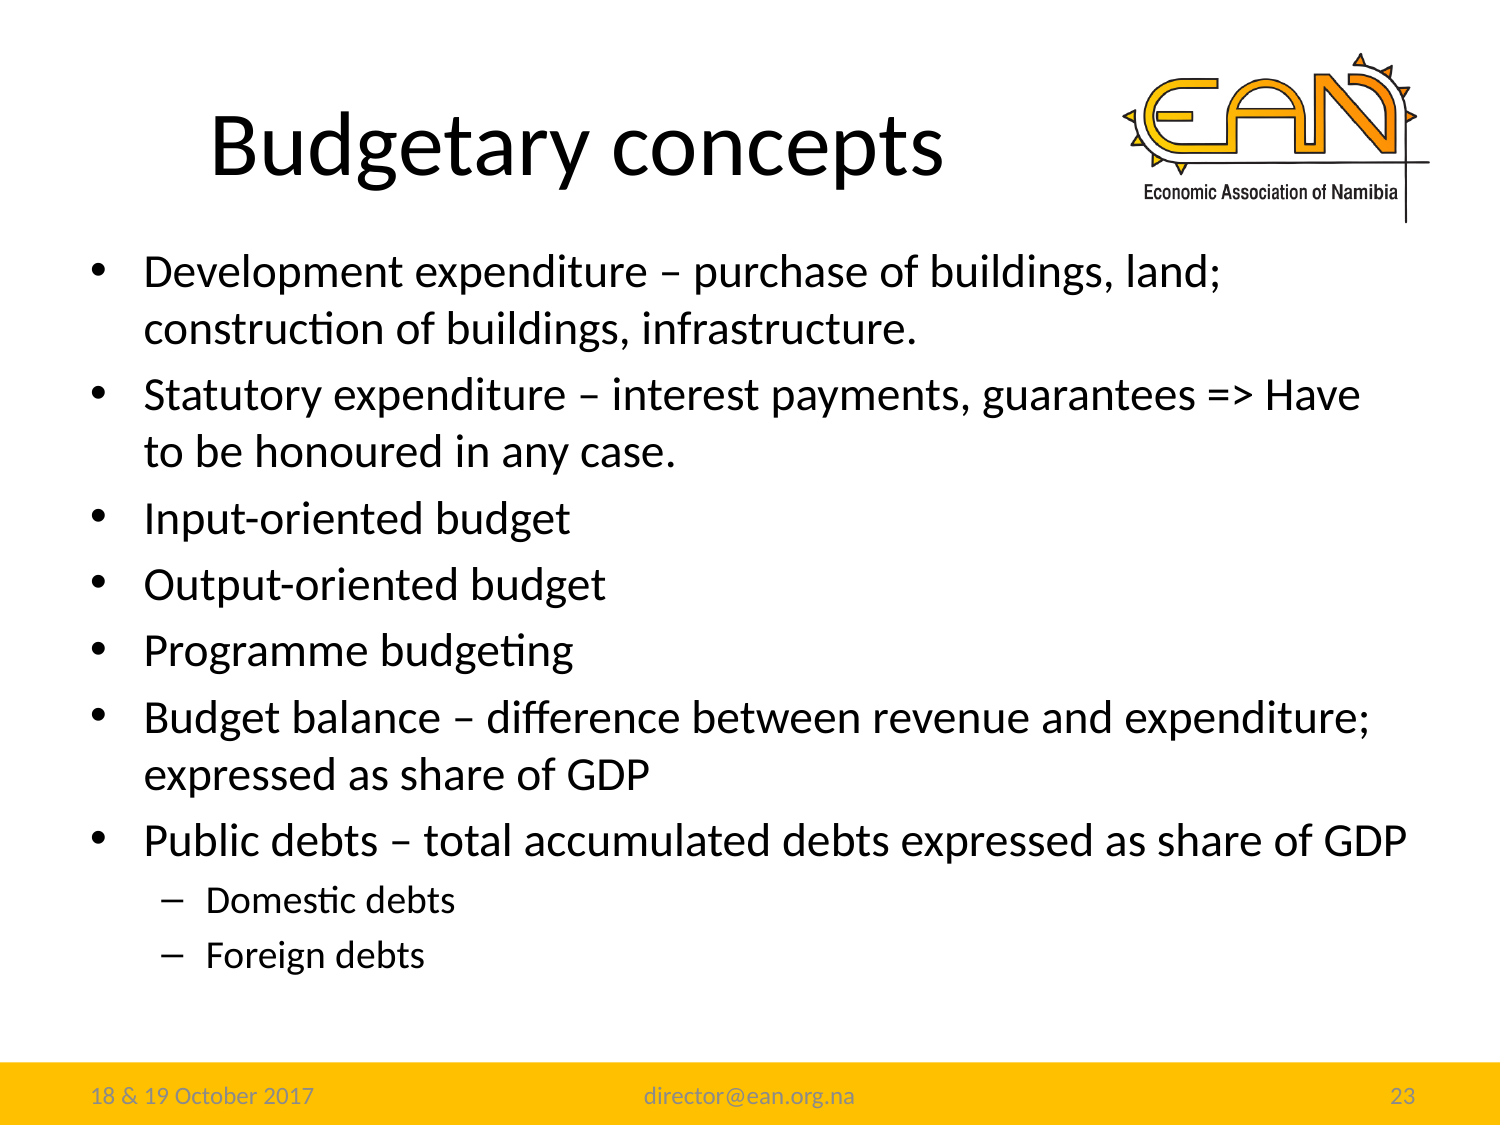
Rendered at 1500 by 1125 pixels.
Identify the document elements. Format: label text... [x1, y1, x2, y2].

slide_number 23 [1080, 1065, 1431, 1125]
footer director@ean.org.na [512, 1065, 988, 1125]
list Development expenditure – purchase of buildings, land; construction of buildings, infrastructure. Statutory expenditure – interest payments, guarantees => Have to be honoured in any case. Input-oriented budget Output-oriented budget Programme budgeting Budget balance – difference between revenue and expenditure; expressed as share of GDP Public debts – total accumulated debts expressed as share of GDP Domestic debts Foreign debts [75, 232, 1425, 1047]
picture [1100, 30, 1455, 247]
title Budgetary concepts [75, 45, 1081, 232]
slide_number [75, 1065, 425, 1125]
